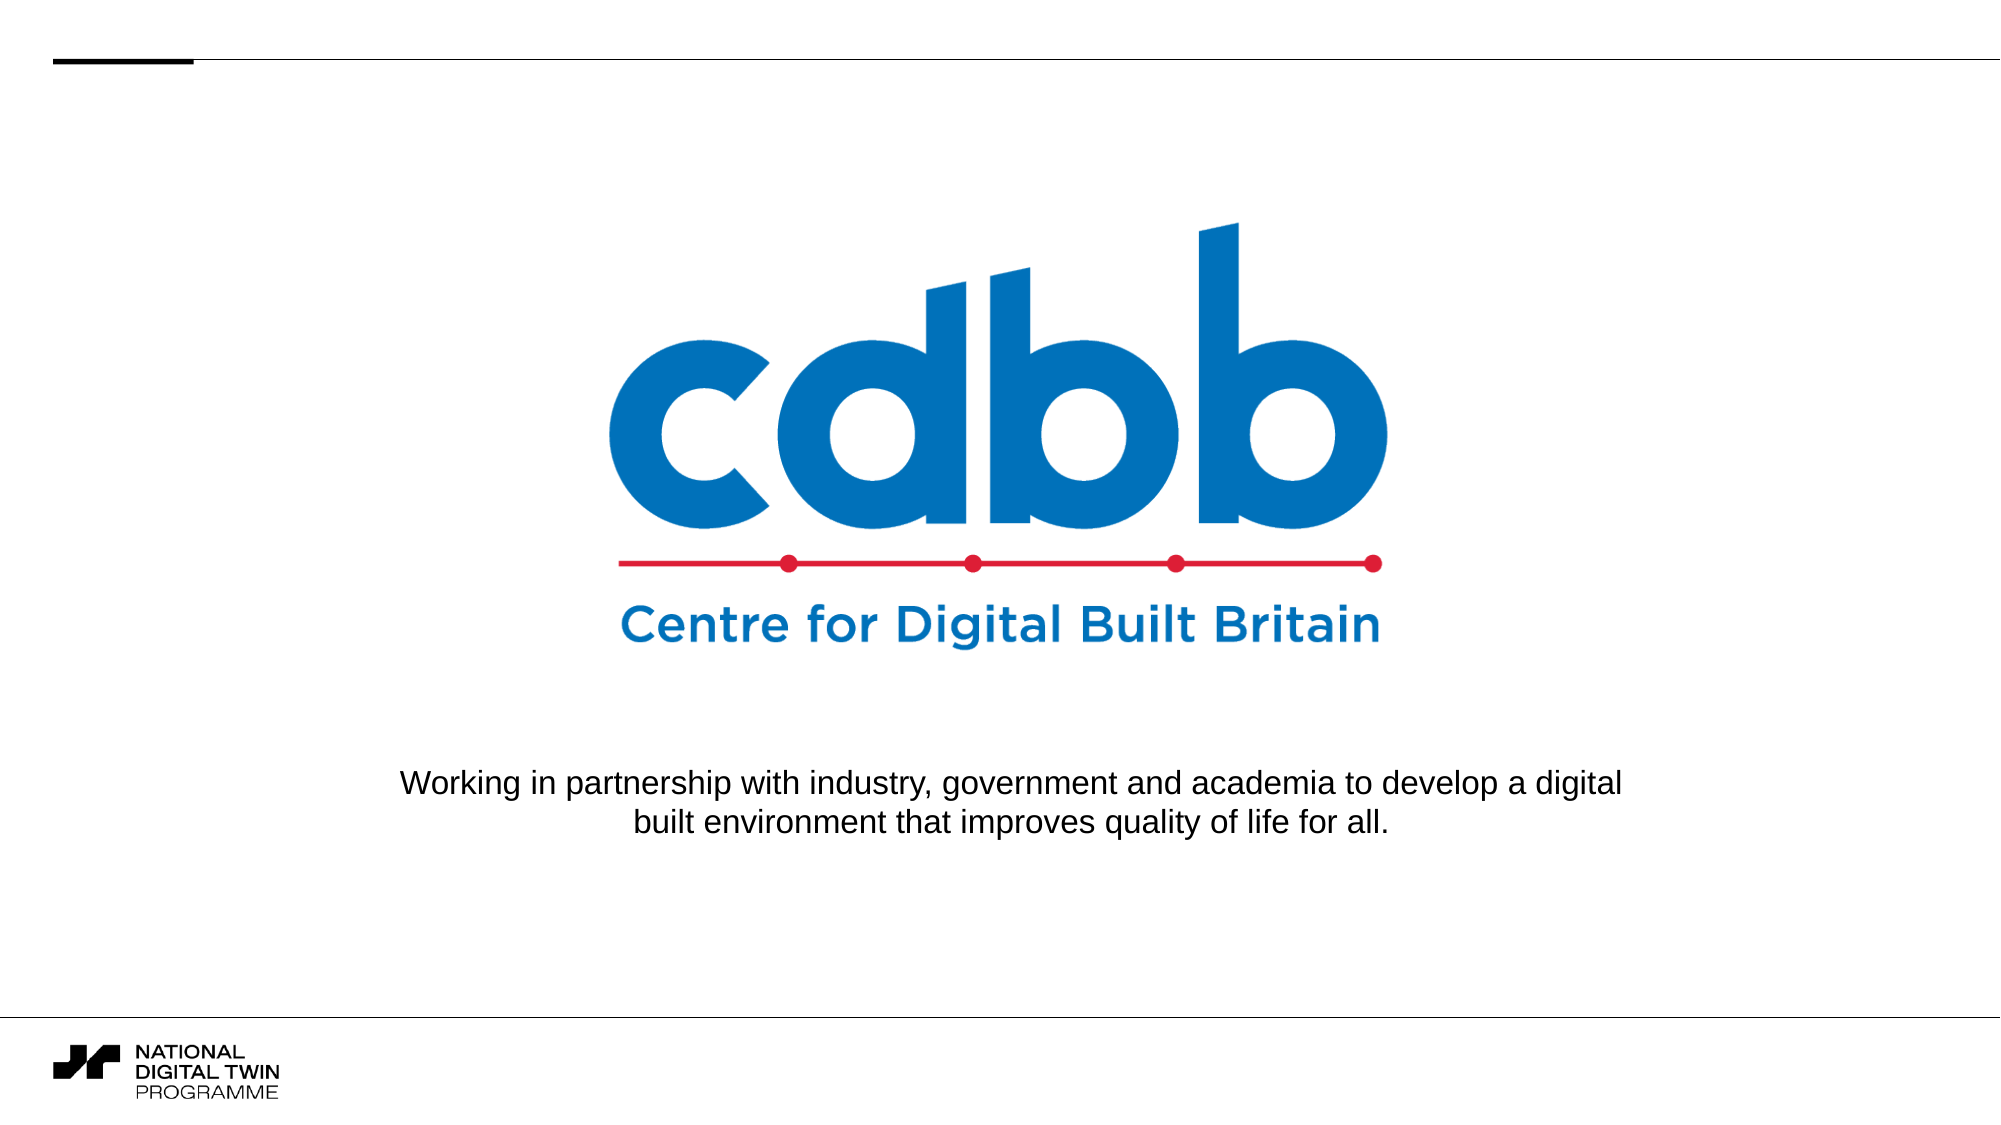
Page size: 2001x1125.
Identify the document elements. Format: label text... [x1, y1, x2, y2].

picture [595, 201, 1405, 674]
list Working in partnership with industry, government and academia to develop a digital built environment that improves quality of life for all. [372, 716, 1652, 963]
picture [53, 1044, 279, 1099]
